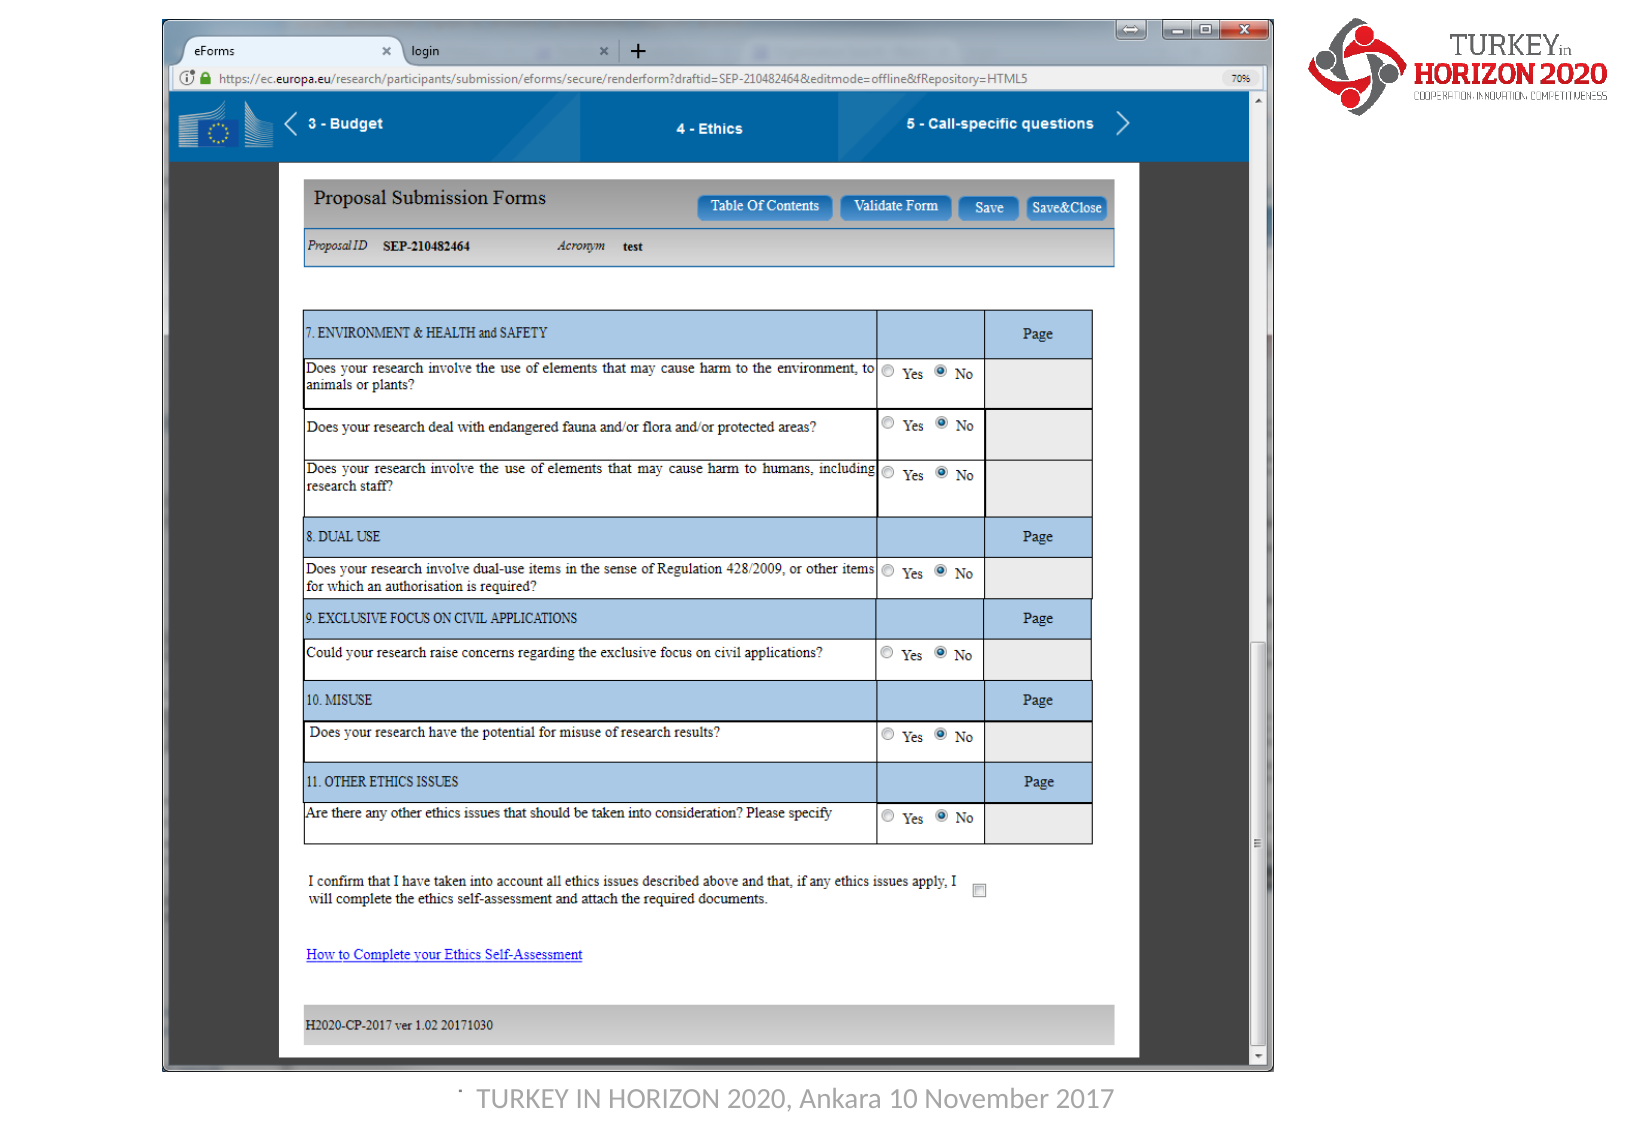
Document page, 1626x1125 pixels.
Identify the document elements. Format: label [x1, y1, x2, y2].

picture [162, 18, 1274, 1072]
picture [1303, 10, 1612, 126]
